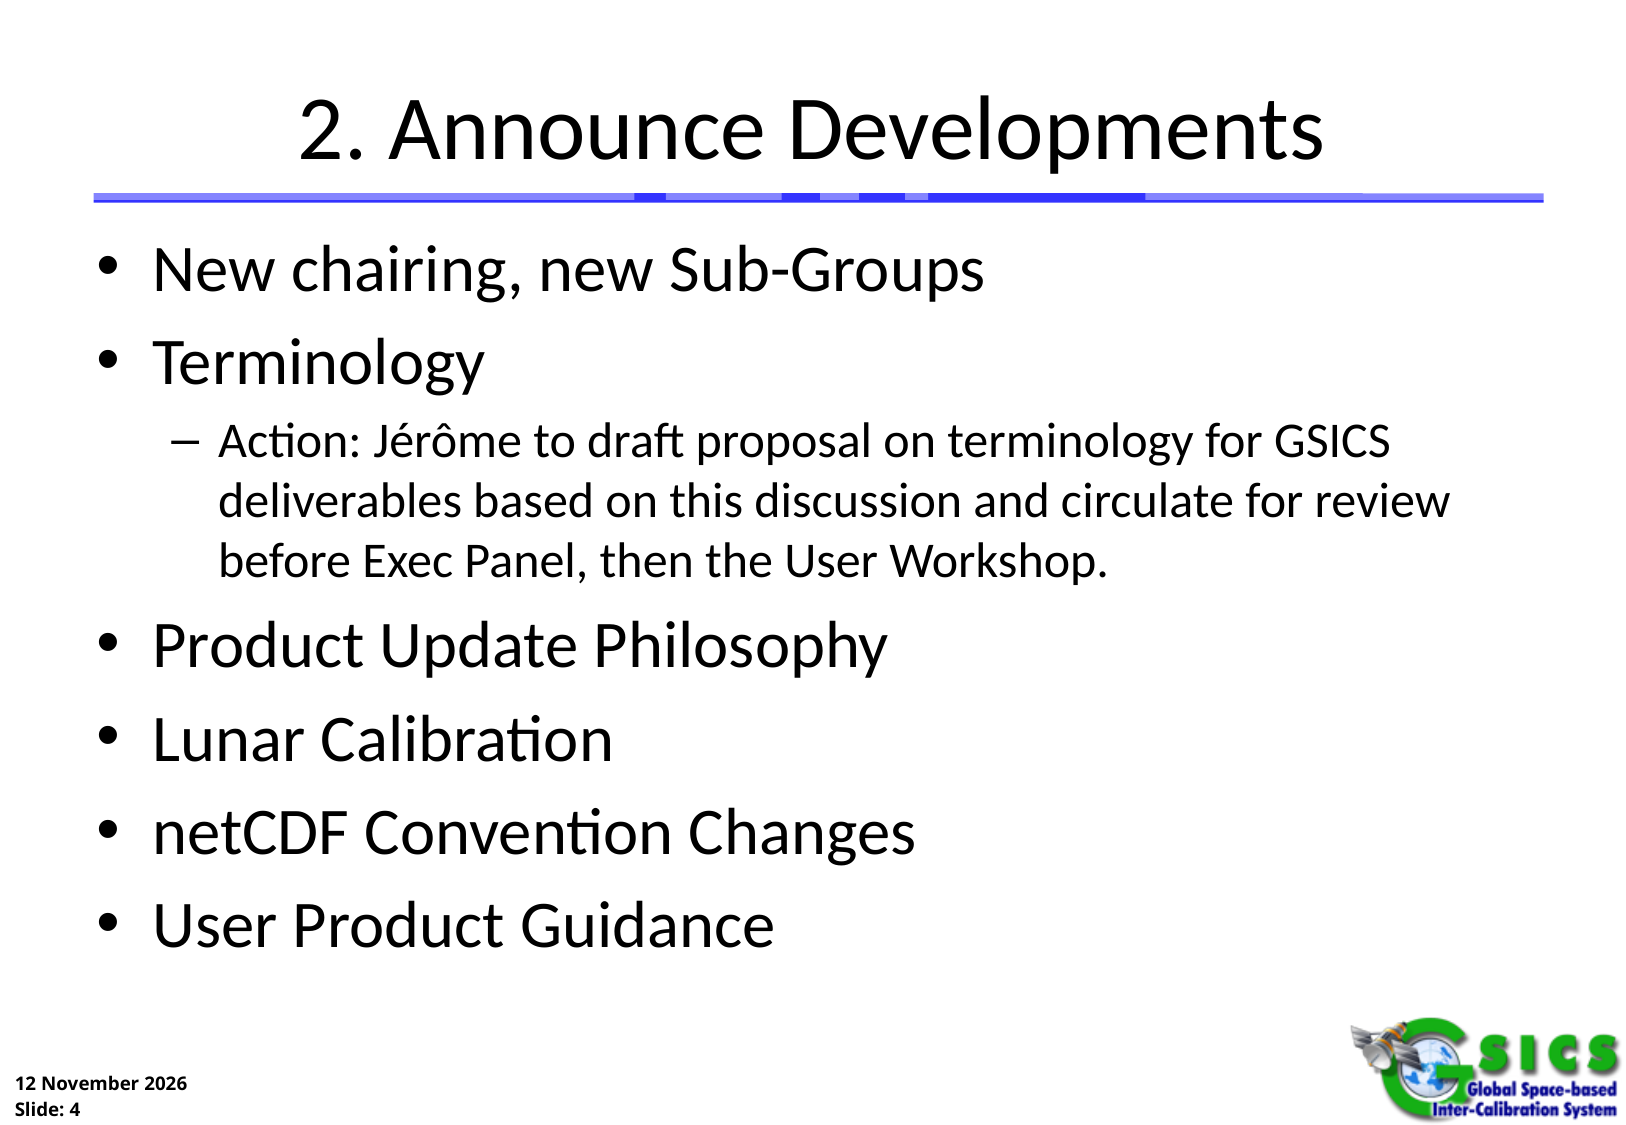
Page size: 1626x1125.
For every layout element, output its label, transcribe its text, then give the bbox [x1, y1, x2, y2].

title 2. Announce Developments [80, 44, 1544, 202]
list New chairing, new Sub-Groups Terminology Action: Jérôme to draft proposal on terminology for GSICS deliverables based on this discussion and circulate for review before Exec Panel, then the User Workshop. Product Update Philosophy Lunar Calibration netCDF Convention Changes User Product Guidance [80, 216, 1544, 1006]
picture [1343, 1010, 1625, 1125]
